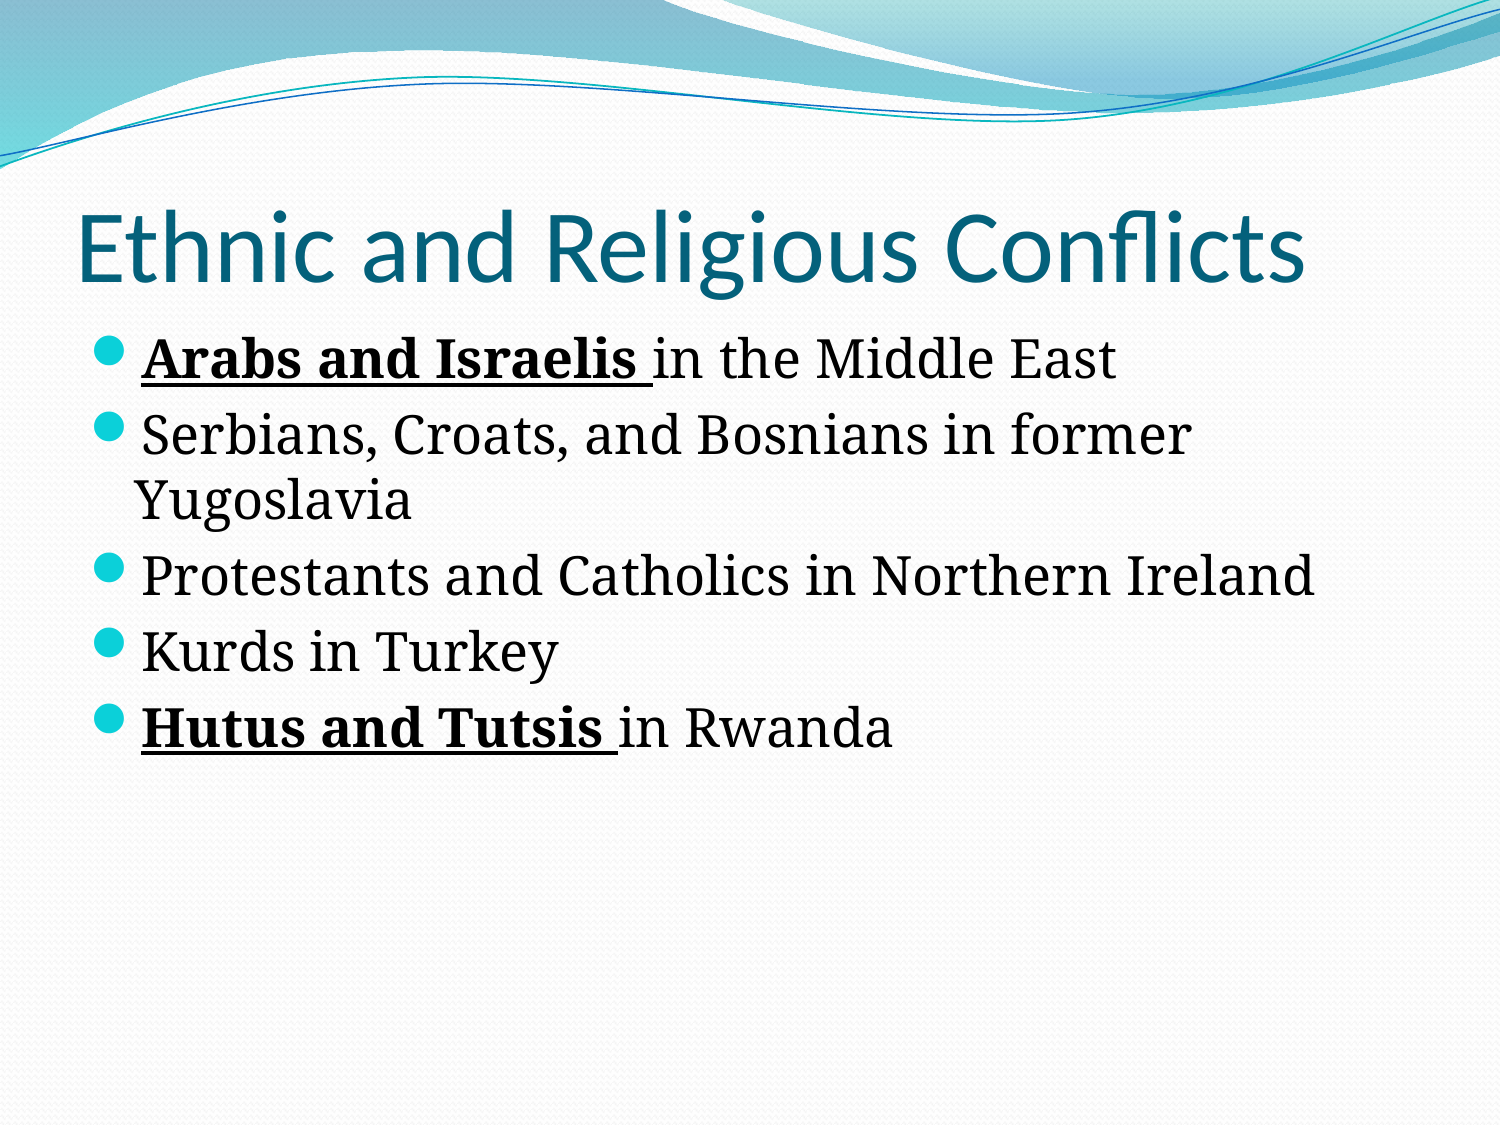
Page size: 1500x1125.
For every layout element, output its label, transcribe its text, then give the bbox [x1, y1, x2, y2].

list Arabs and Israelis in the Middle East Serbians, Croats, and Bosnians in former Yugoslavia Protestants and Catholics in Northern Ireland Kurds in Turkey Hutus and Tutsis in Rwanda [75, 317, 1425, 1038]
title Ethnic and Religious Conflicts [75, 115, 1425, 303]
